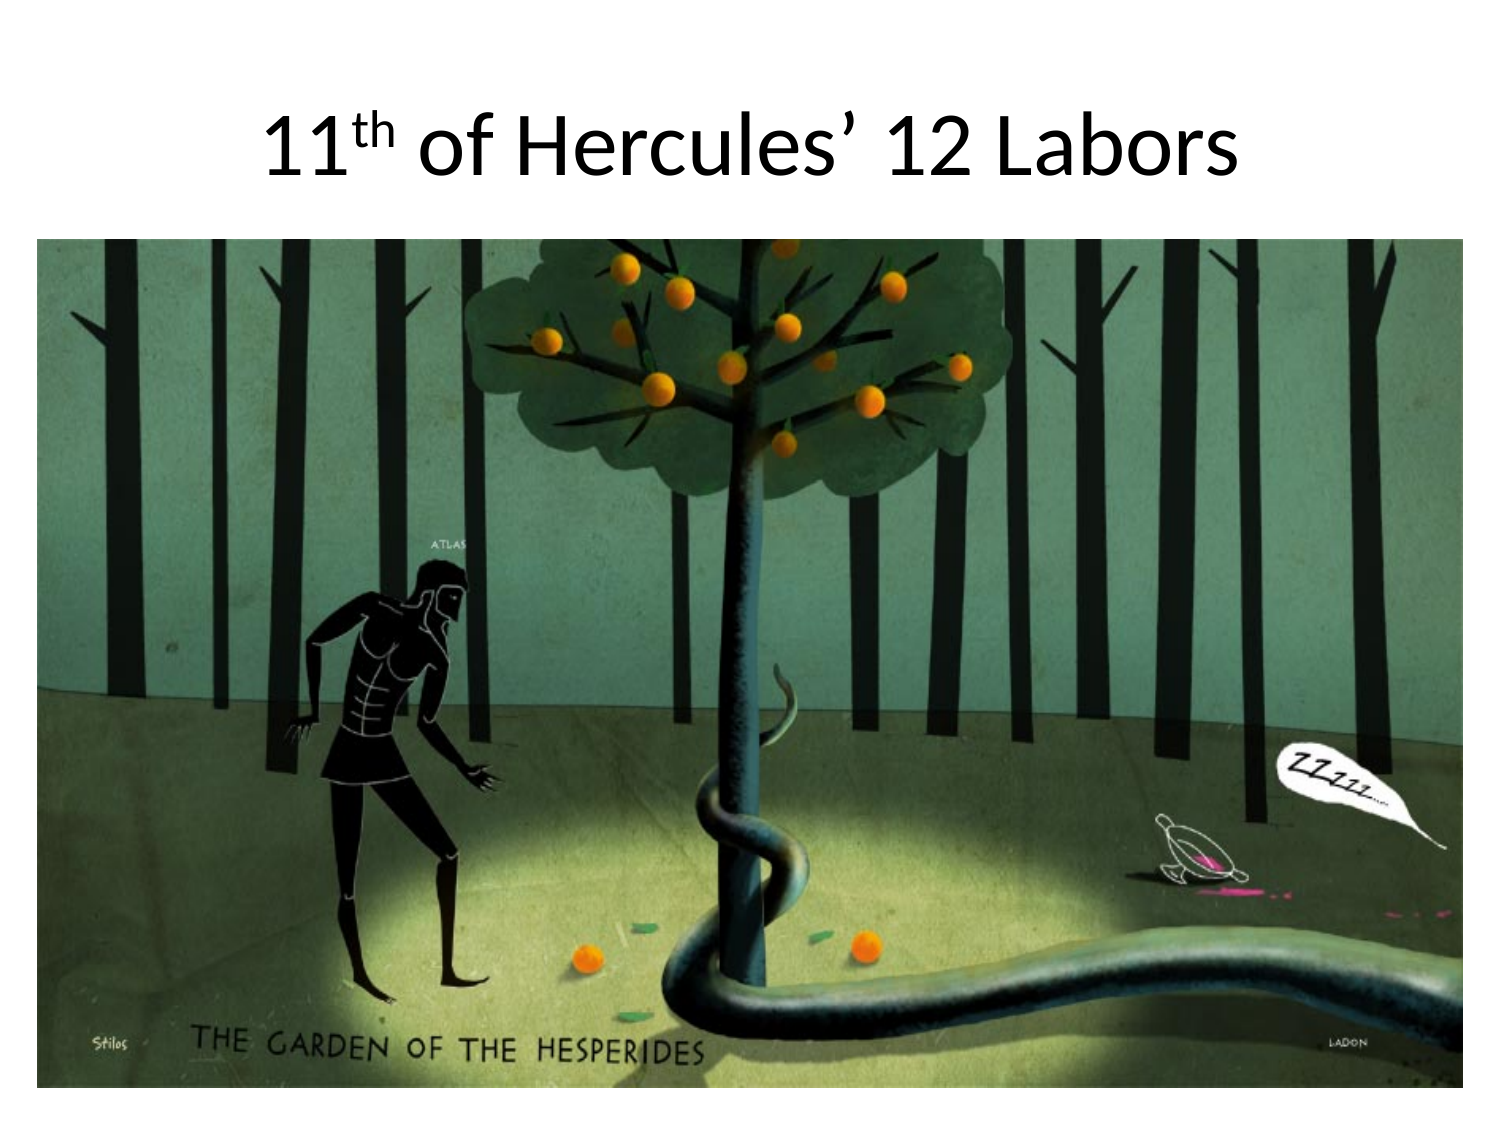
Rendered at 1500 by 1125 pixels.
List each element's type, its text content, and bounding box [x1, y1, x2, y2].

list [37, 239, 1463, 1088]
title 11th of Hercules’ 12 Labors [75, 45, 1425, 233]
